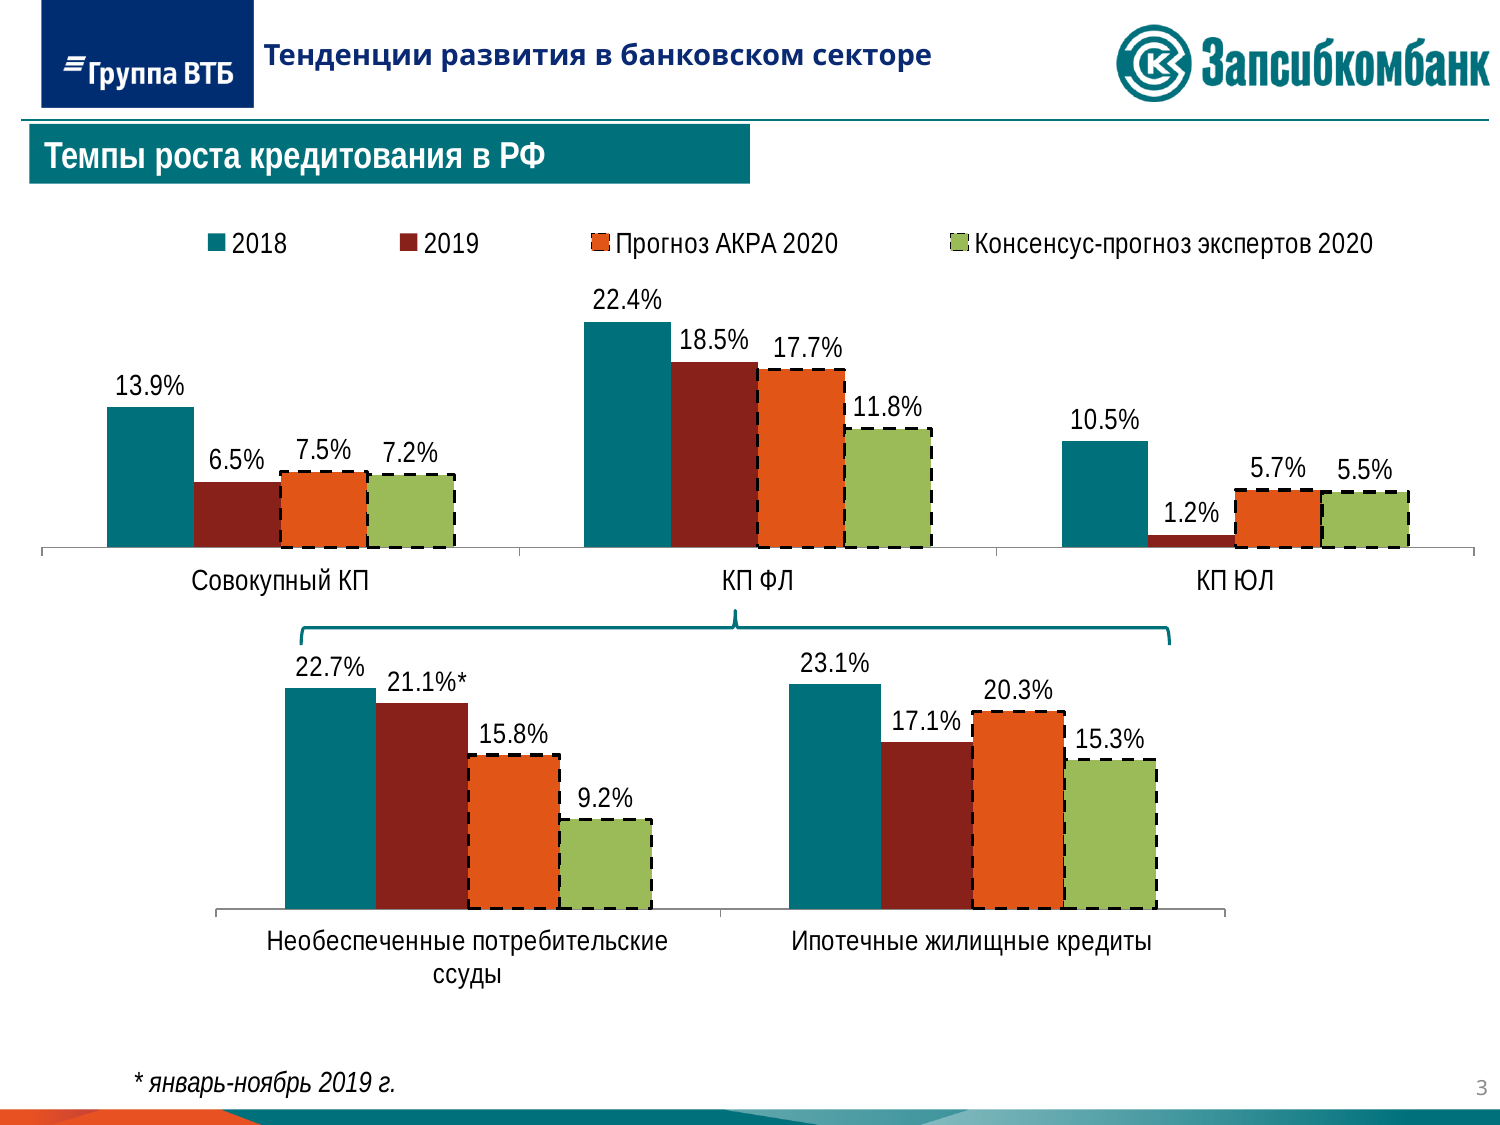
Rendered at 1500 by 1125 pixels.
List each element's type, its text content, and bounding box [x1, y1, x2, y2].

picture [1116, 24, 1490, 103]
chart [0, 208, 1500, 611]
text_box * январь-ноябрь 2019 г. [118, 1055, 426, 1106]
text_box [300, 618, 1171, 643]
text_box Тенденции развития в банковском секторе [260, 30, 944, 78]
picture [0, 1109, 1500, 1125]
picture [40, 0, 255, 108]
chart [194, 644, 1247, 997]
text_box Темпы роста кредитования в РФ [29, 129, 750, 184]
slide_number 3 [1152, 1058, 1500, 1107]
